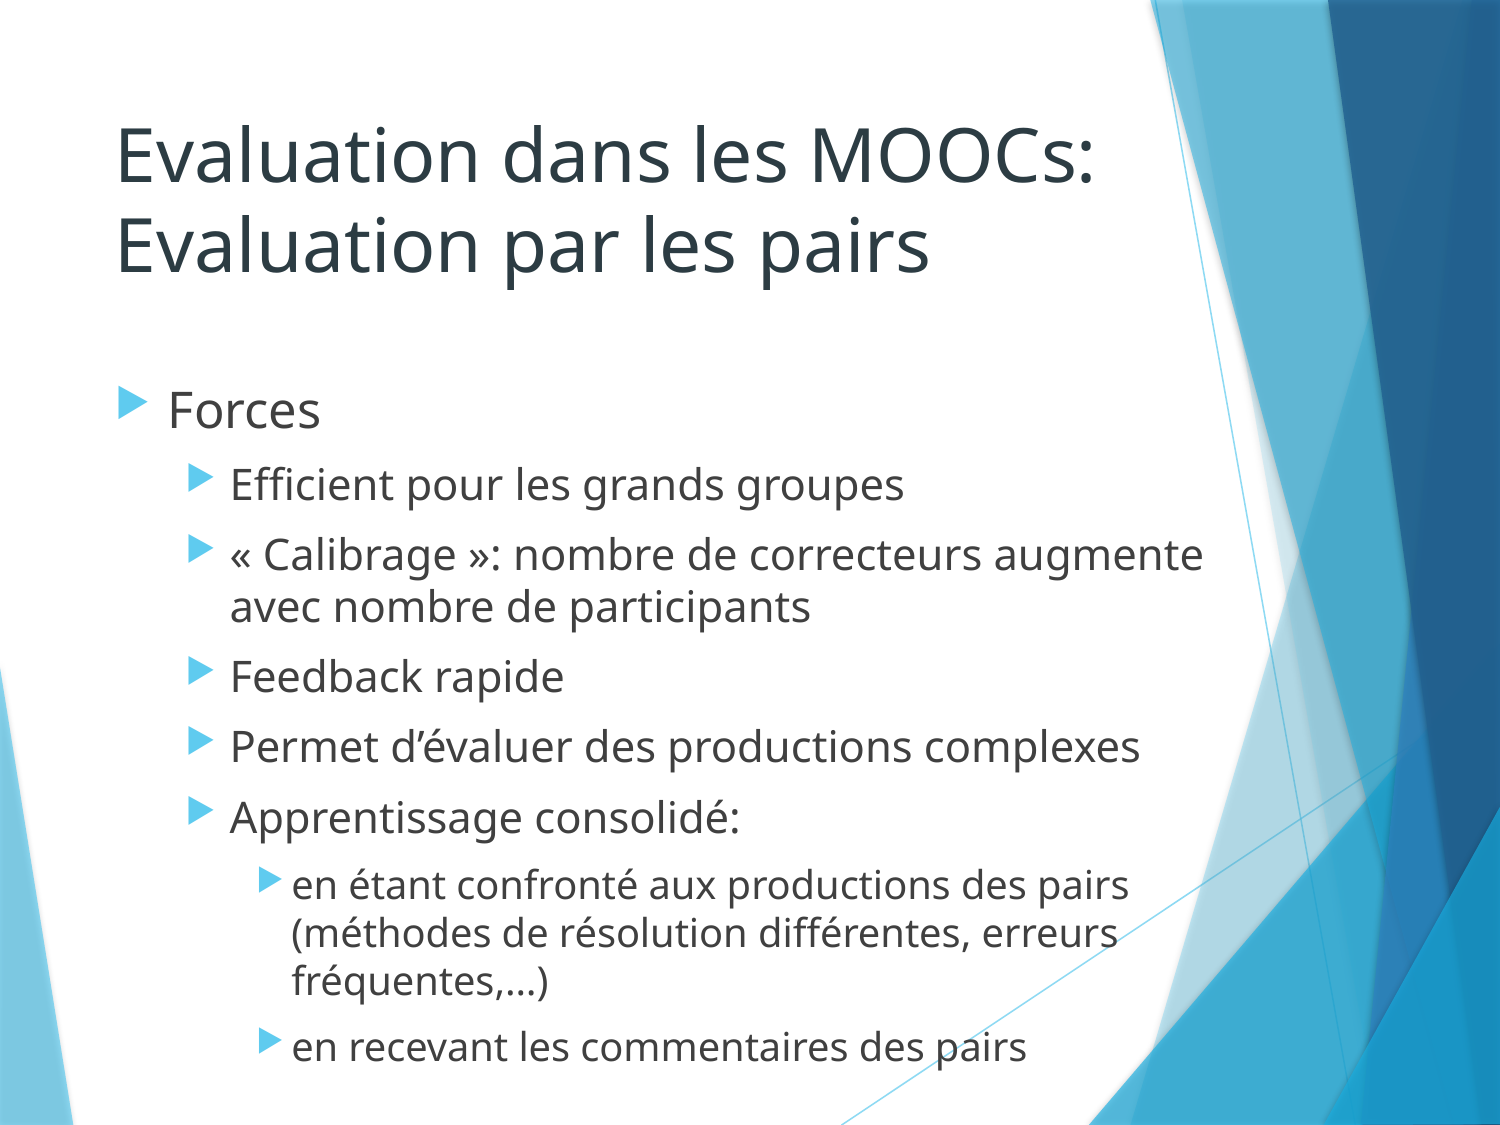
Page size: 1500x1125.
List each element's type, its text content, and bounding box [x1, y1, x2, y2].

list Forces Efficient pour les grands groupes « Calibrage »: nombre de correcteurs augmente avec nombre de participants Feedback rapide Permet d’évaluer des productions complexes Apprentissage consolidé: en étant confronté aux productions des pairs (méthodes de résolution différentes, erreurs fréquentes,…) en recevant les commentaires des pairs [99, 370, 1297, 1077]
title Evaluation dans les MOOCs: Evaluation par les pairs [99, 99, 1142, 317]
